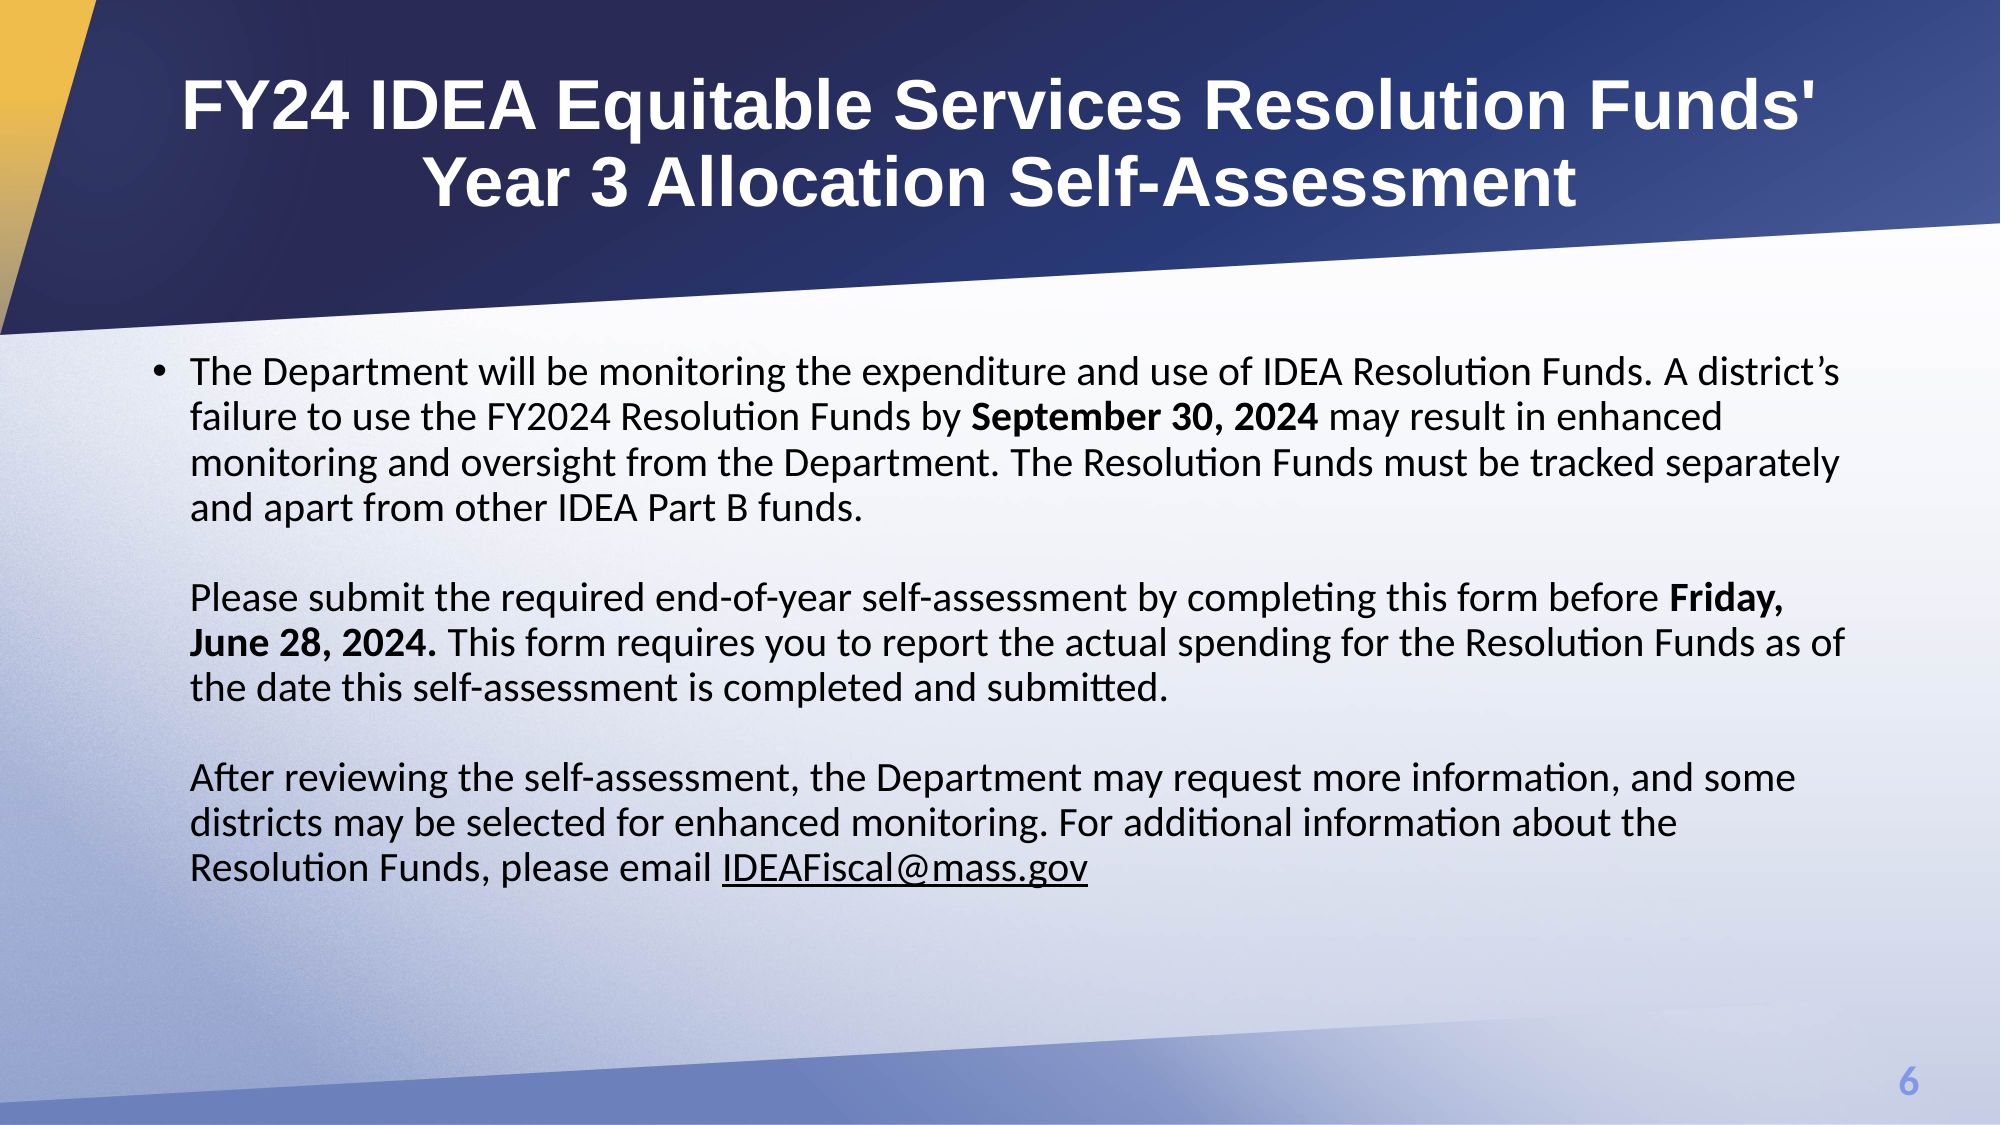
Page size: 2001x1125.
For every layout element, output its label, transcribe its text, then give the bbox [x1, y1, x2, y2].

list The Department will be monitoring the expenditure and use of IDEA Resolution Funds. A district’s failure to use the FY2024 Resolution Funds by September 30, 2024 may result in enhanced monitoring and oversight from the Department. The Resolution Funds must be tracked separately and apart from other IDEA Part B funds. Please submit the required end-of-year self-assessment by completing this form before Friday, June 28, 2024. This form requires you to report the actual spending for the Resolution Funds as of the date this self-assessment is completed and submitted. After reviewing the self-assessment, the Department may request more information, and some districts may be selected for enhanced monitoring. For additional information about the Resolution Funds, please email IDEAFiscal@mass.gov [137, 342, 1863, 1008]
title FY24 IDEA Equitable Services Resolution Funds' Year 3 Allocation Self-Assessment [137, 59, 1863, 231]
picture [0, 0, 2000, 1125]
